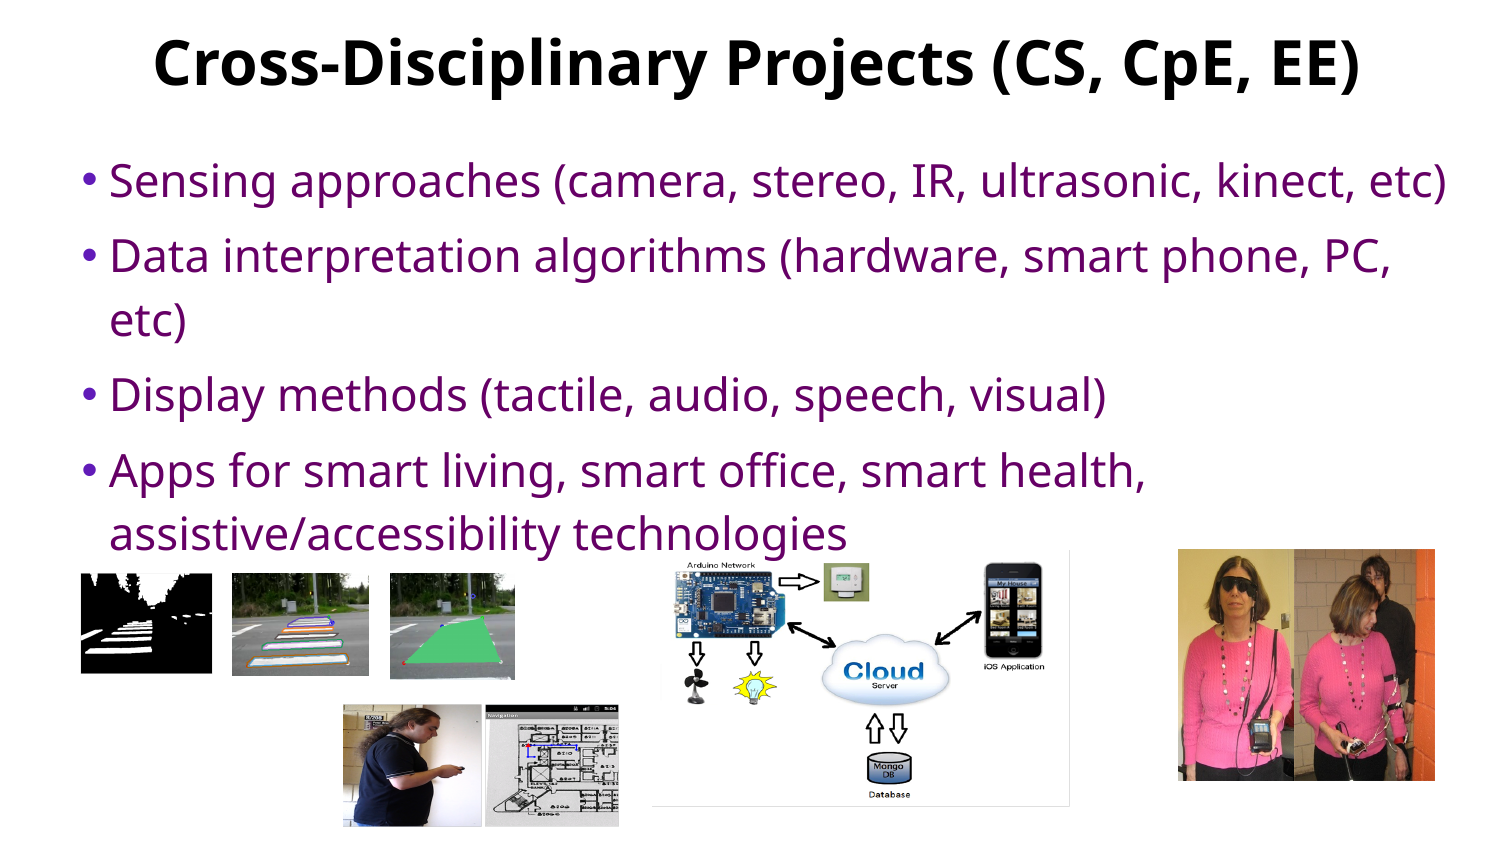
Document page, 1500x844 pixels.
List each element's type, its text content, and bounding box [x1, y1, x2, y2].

picture [342, 704, 619, 827]
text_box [1178, 548, 1435, 781]
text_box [80, 573, 515, 680]
picture [650, 548, 1070, 807]
list Sensing approaches (camera, stereo, IR, ultrasonic, kinect, etc) Data interpretation algorithms (hardware, smart phone, PC, etc) Display methods (tactile, audio, speech, visual) Apps for smart living, smart office, smart health, assistive/accessibility technologies [37, 128, 1475, 579]
title Cross-Disciplinary Projects (CS, CpE, EE) [120, 0, 1394, 122]
